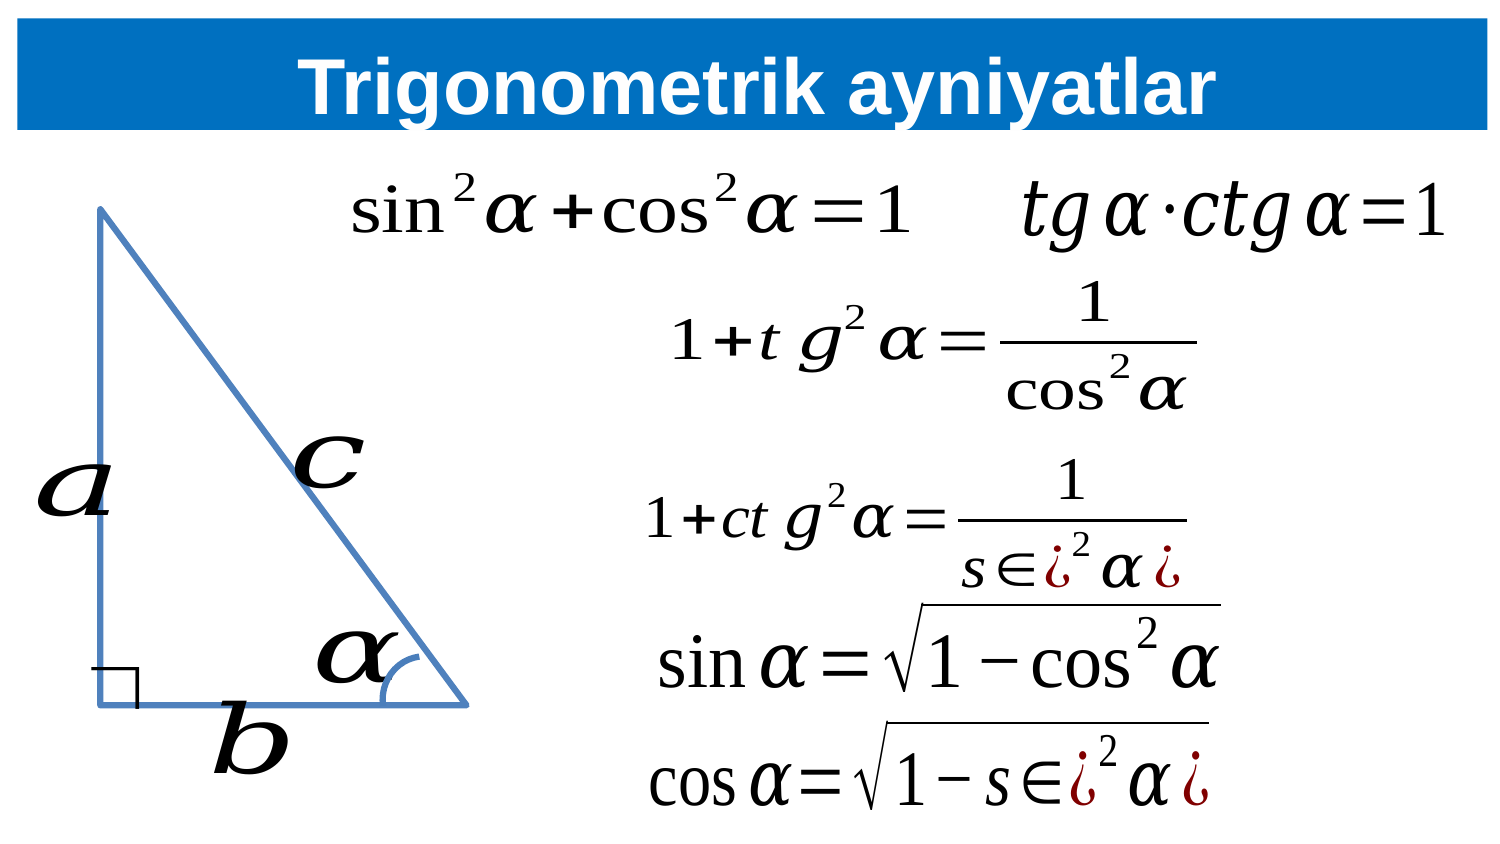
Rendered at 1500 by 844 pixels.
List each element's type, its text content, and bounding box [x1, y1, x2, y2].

text_box [17, 18, 1488, 130]
text_box [98, 207, 469, 708]
text_box Trigonometrik ayniyatlar [56, 31, 1460, 131]
text_box [381, 655, 426, 706]
